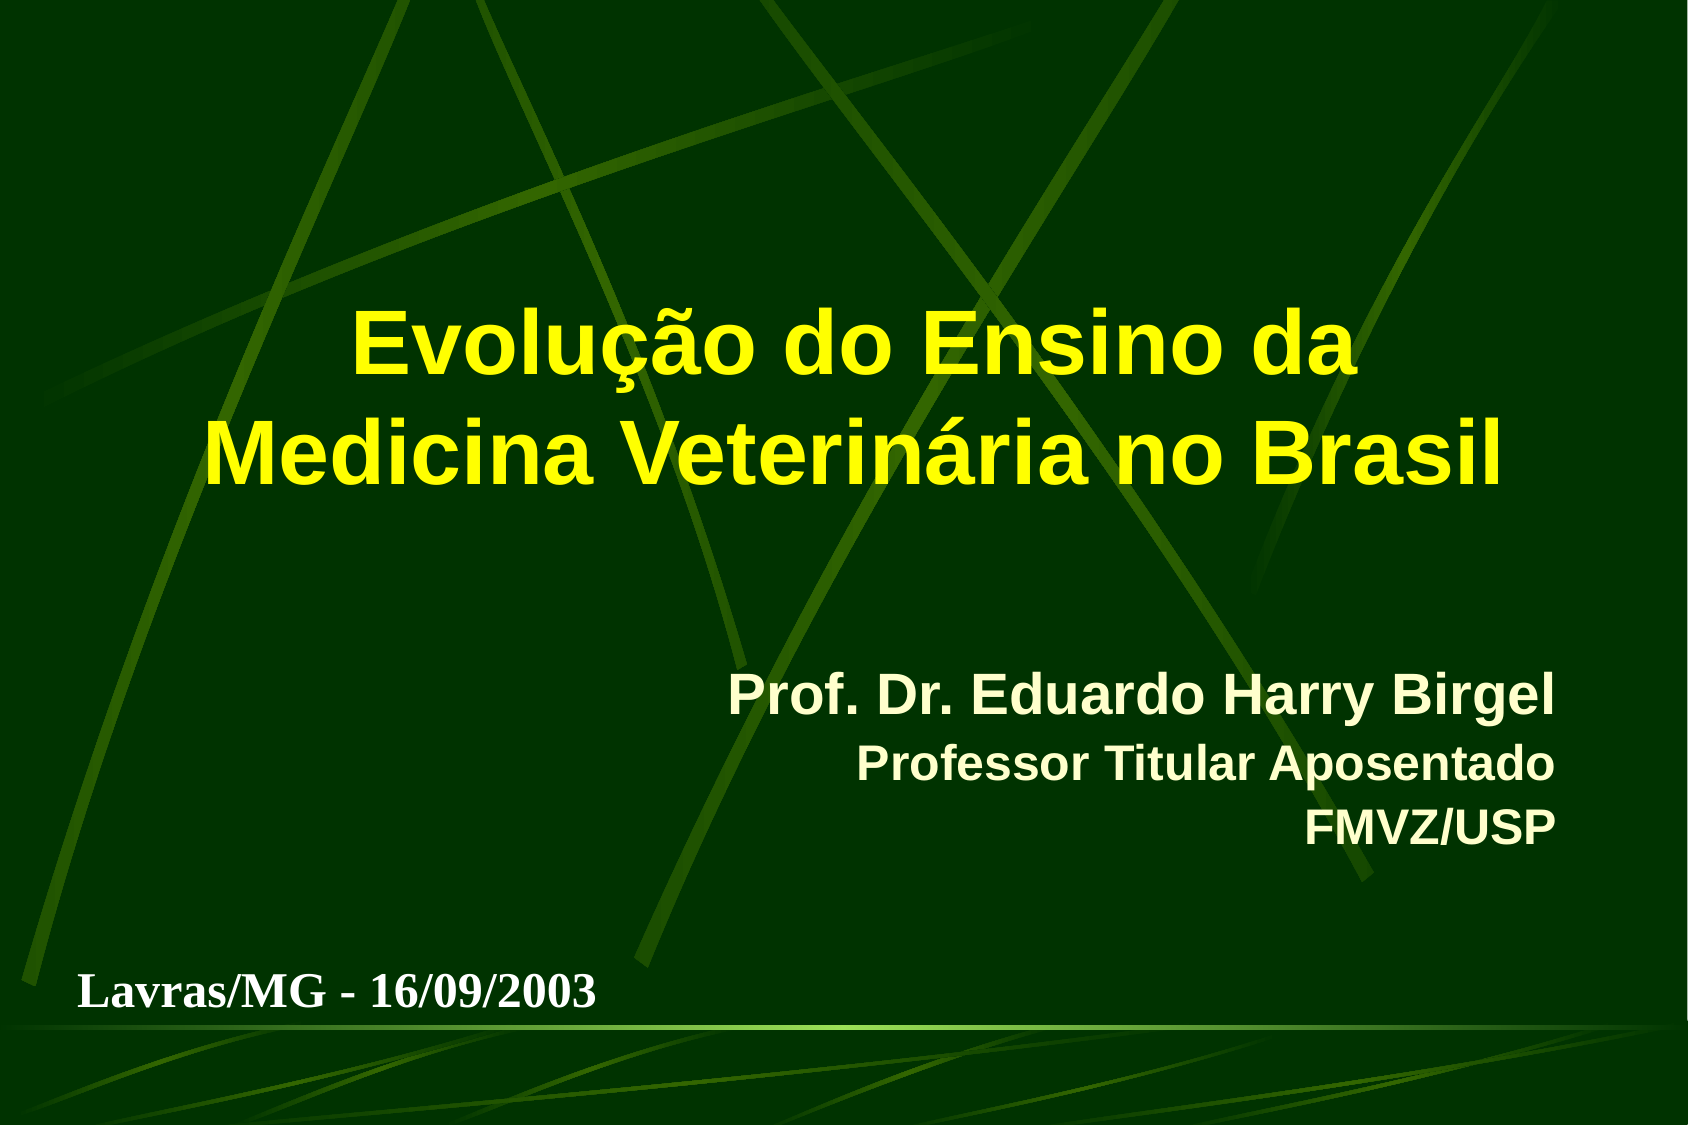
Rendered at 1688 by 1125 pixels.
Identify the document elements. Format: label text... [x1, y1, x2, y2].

title Evolução do Ensino da Medicina Veterinária no Brasil [137, 275, 1572, 510]
list Prof. Dr. Eduardo Harry Birgel Professor Titular Aposentado FMVZ/USP [137, 575, 1572, 800]
text_box Lavras/MG - 16/09/2003 [62, 949, 612, 1025]
